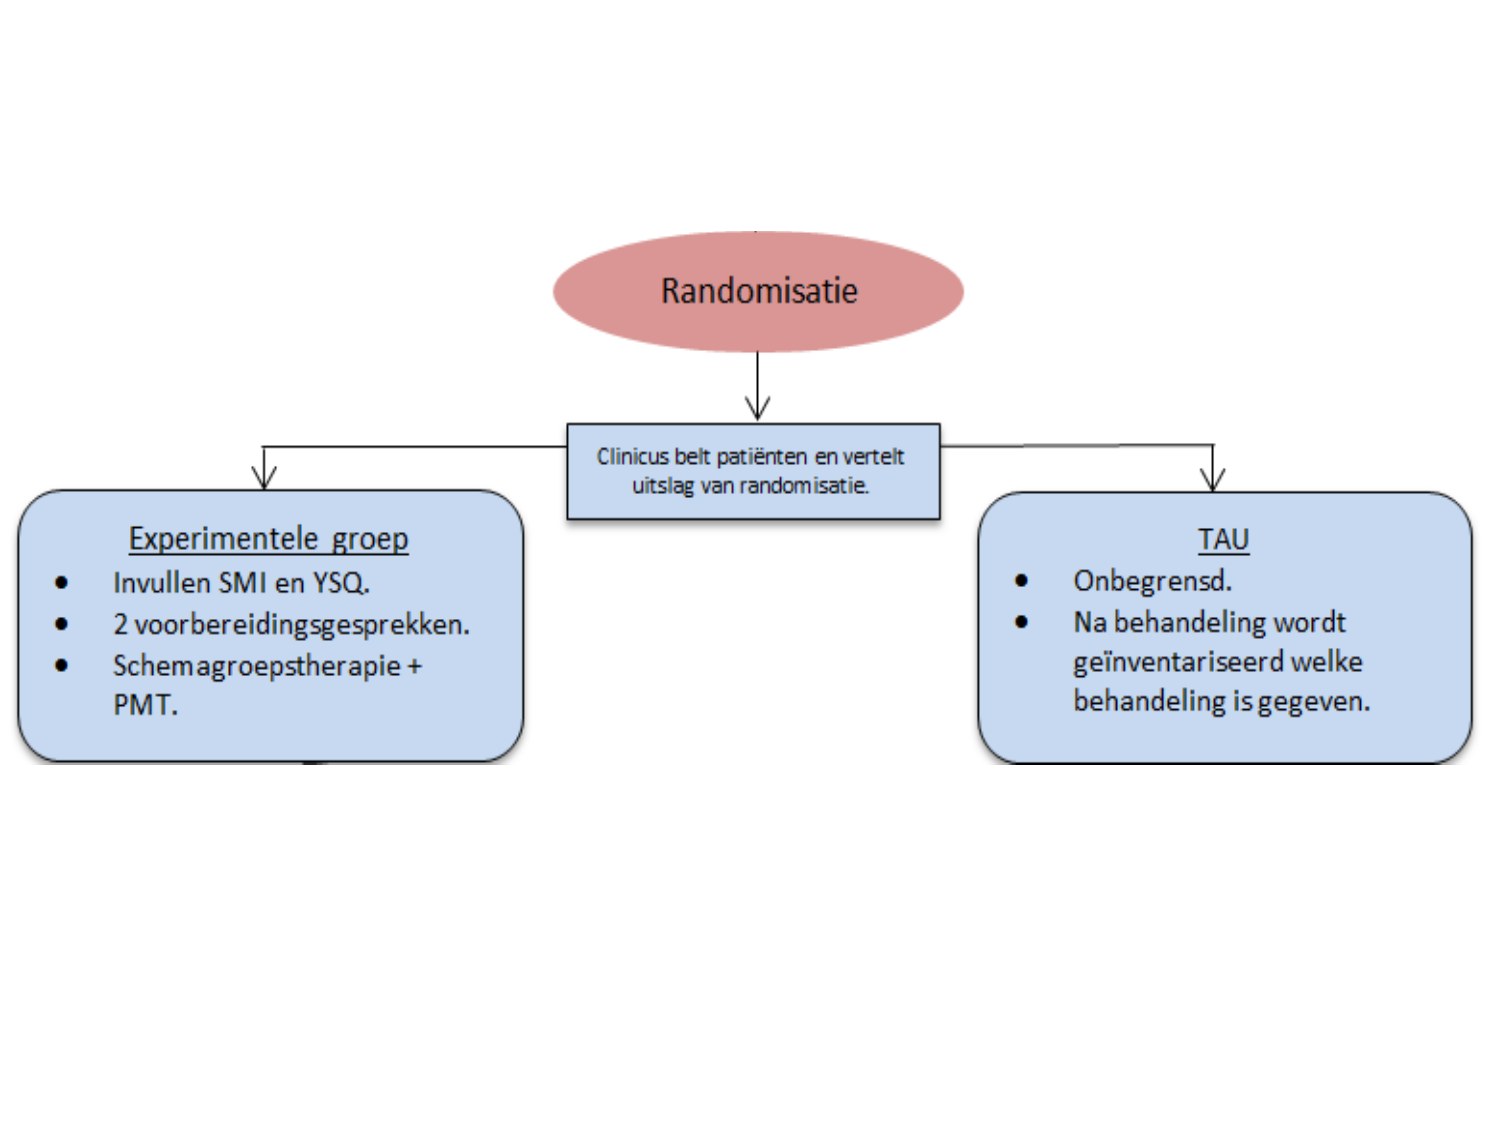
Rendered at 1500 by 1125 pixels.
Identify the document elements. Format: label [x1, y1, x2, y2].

picture [0, 231, 1500, 766]
